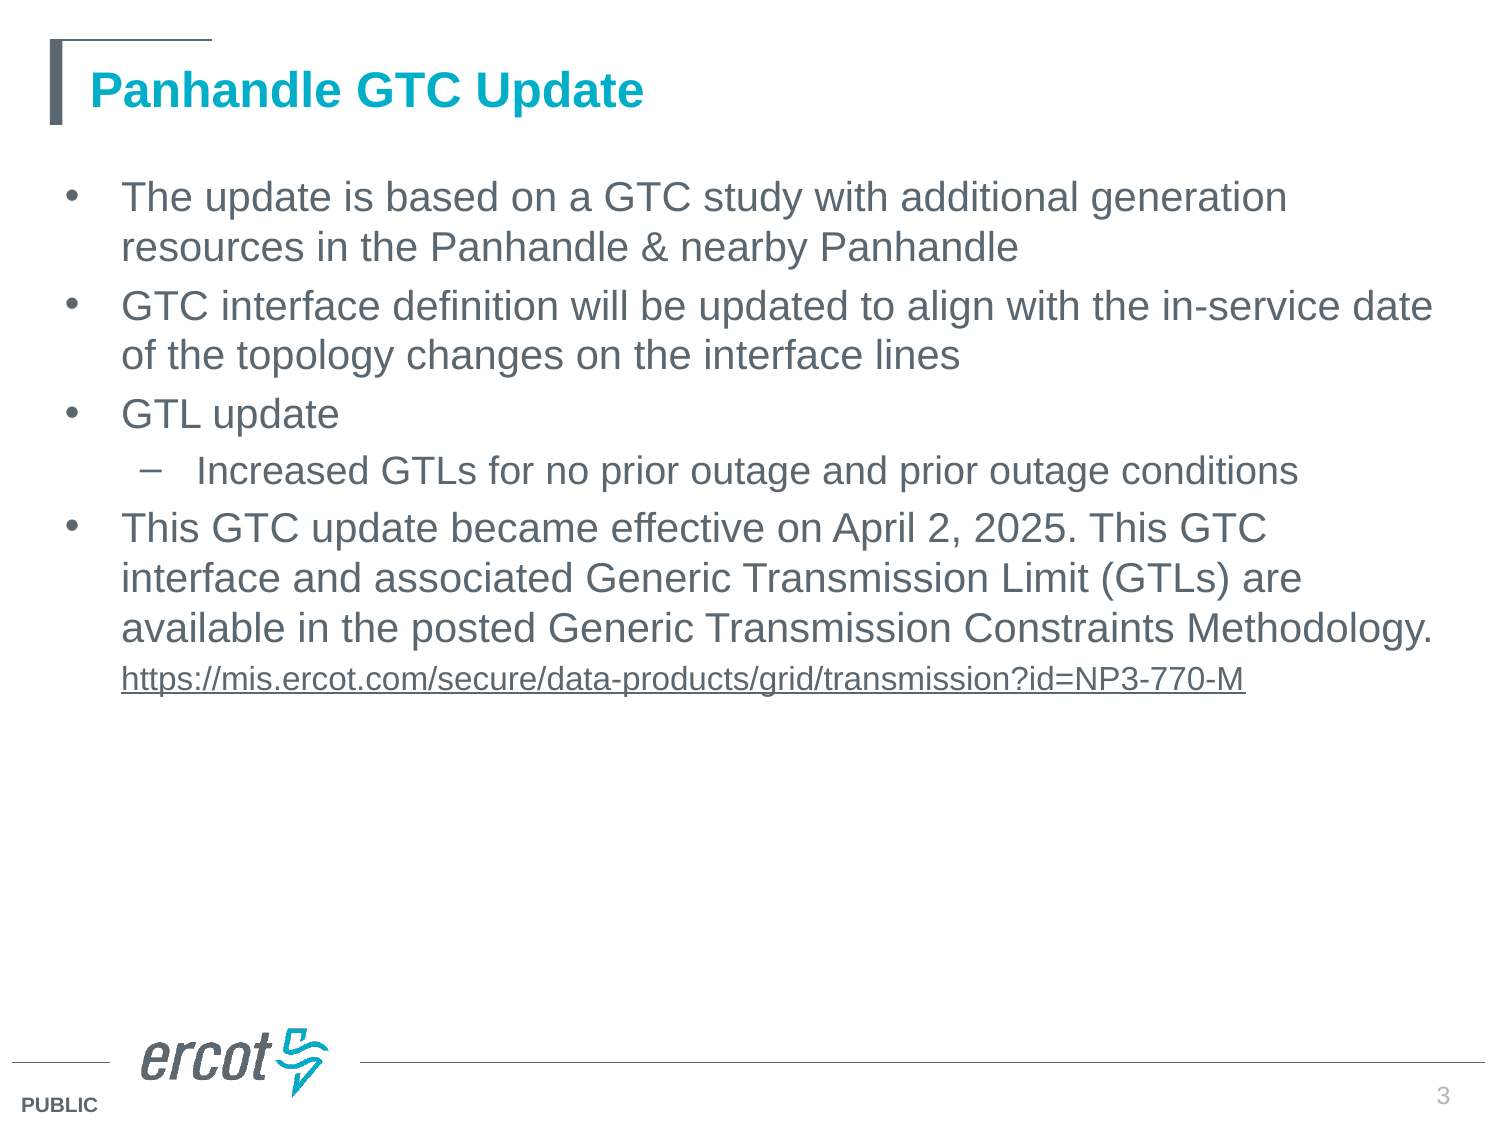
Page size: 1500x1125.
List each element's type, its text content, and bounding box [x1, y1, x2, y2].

picture [137, 1024, 332, 1100]
slide_number 3 [1400, 1076, 1488, 1113]
list The update is based on a GTC study with additional generation resources in the Panhandle & nearby Panhandle GTC interface definition will be updated to align with the in-service date of the topology changes on the interface lines GTL update Increased GTLs for no prior outage and prior outage conditions This GTC update became effective on April 2, 2025. This GTC interface and associated Generic Transmission Limit (GTLs) are available in the posted Generic Transmission Constraints Methodology. https://mis.ercot.com/secure/data-products/grid/transmission?id=NP3-770-M [50, 162, 1450, 992]
title Panhandle GTC Update [75, 50, 1500, 150]
